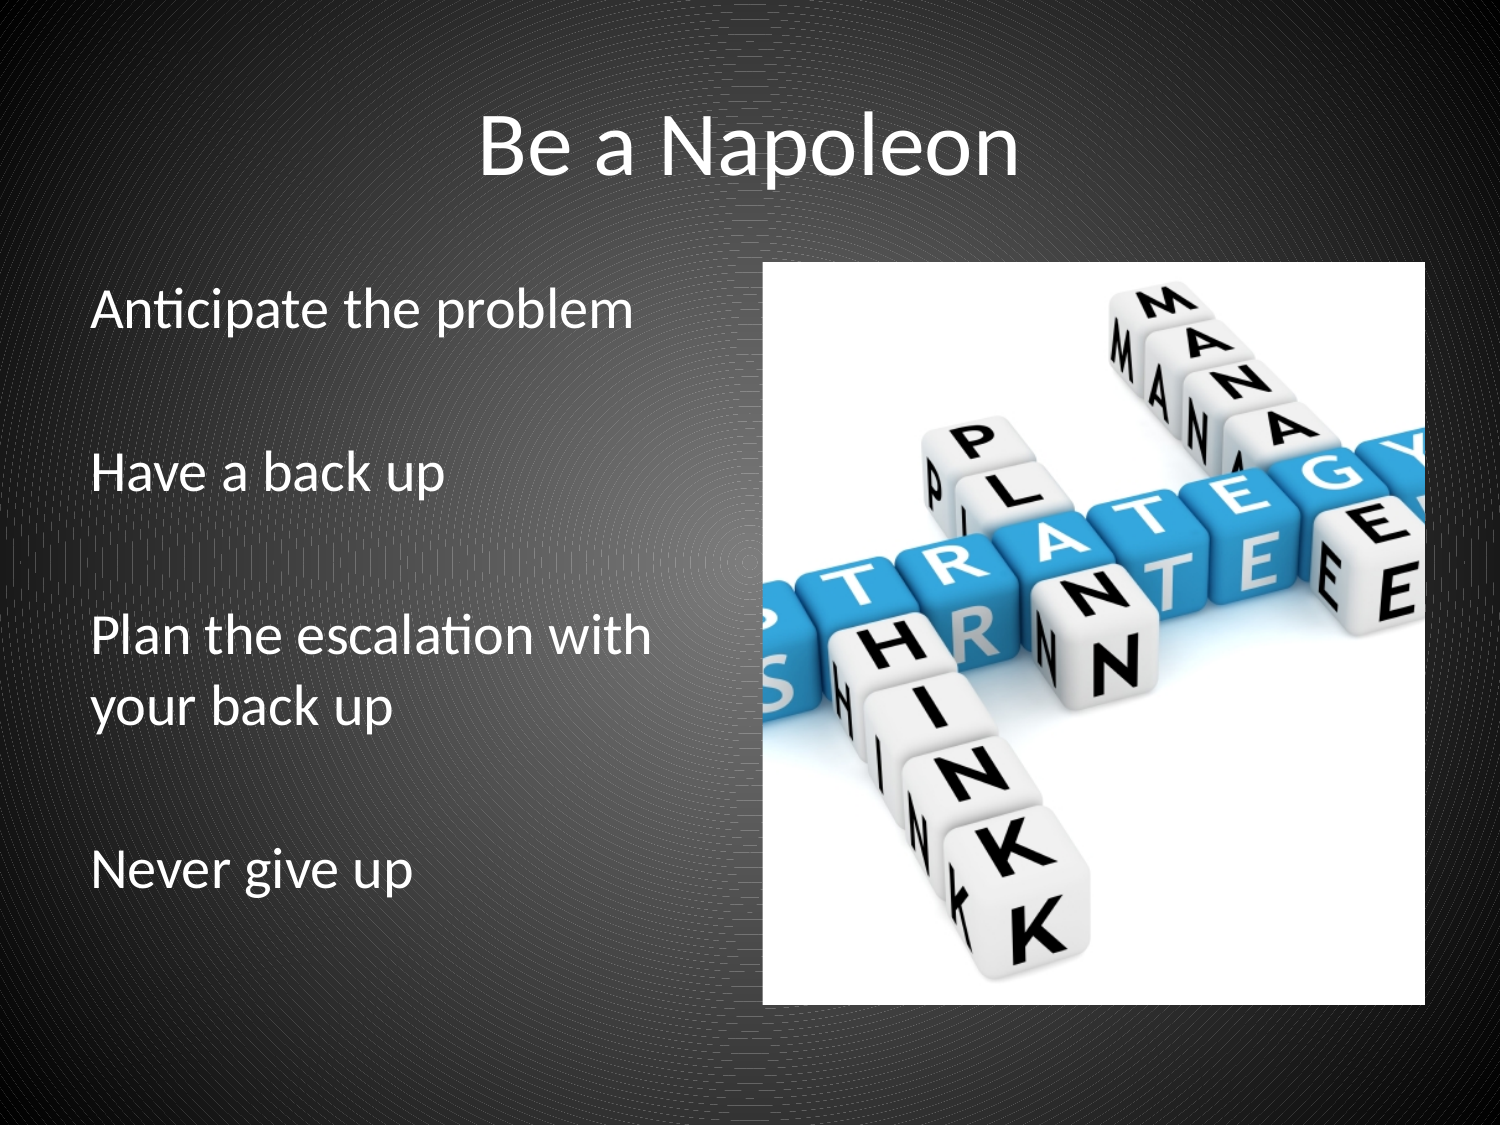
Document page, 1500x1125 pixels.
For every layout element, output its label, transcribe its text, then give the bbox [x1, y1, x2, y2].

list Anticipate the problem Have a back up Plan the escalation with your back up Never give up [75, 262, 738, 1005]
title Be a Napoleon [75, 45, 1425, 233]
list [762, 262, 1426, 1006]
